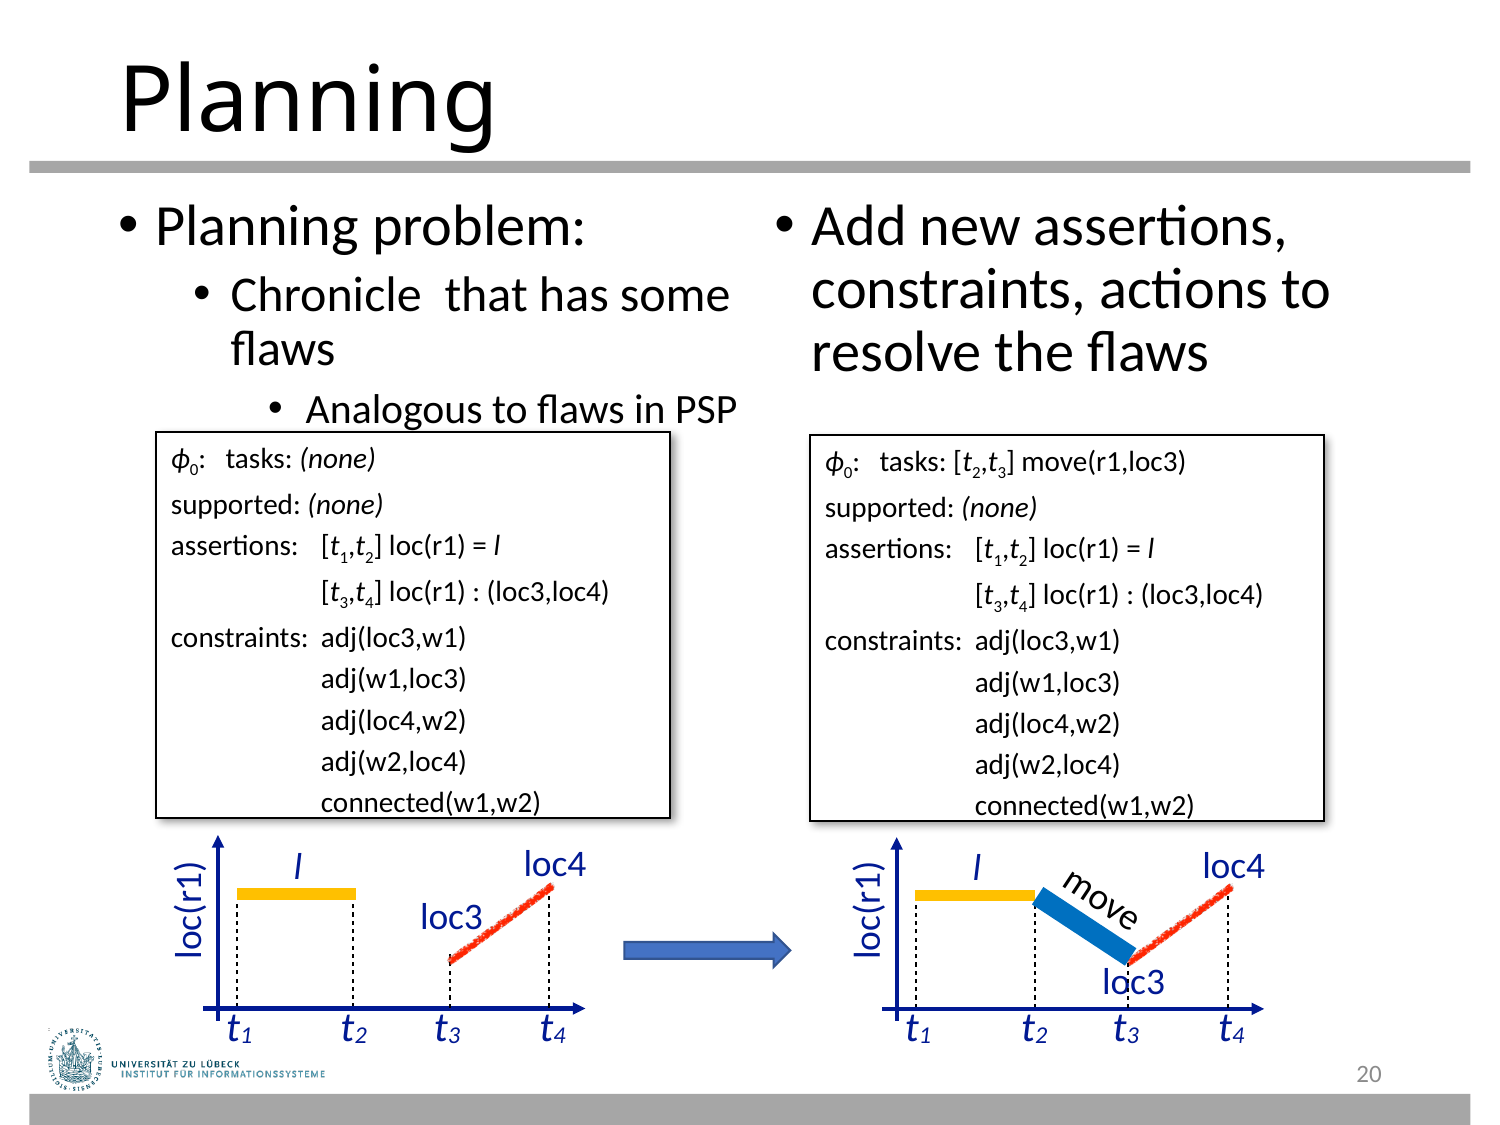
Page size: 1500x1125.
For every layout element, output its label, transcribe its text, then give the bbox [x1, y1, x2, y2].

text_box [623, 931, 792, 970]
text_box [834, 835, 1295, 1046]
title Planning [103, 42, 1397, 161]
text_box ϕ0: tasks: (none) supported: (none) assertions: [t1,t2] loc(r1) = l [t3,t4] loc(r1) : (loc3,loc4) constraints: adj(loc3,w1) adj(w1,loc3) adj(loc4,w2) adj(w2,loc4) connected(w1,w2) [155, 431, 671, 819]
slide_number 20 [1059, 1042, 1397, 1103]
list Add new assertions, constraints, actions to resolve the flaws [759, 187, 1397, 1014]
text_box ϕ0: tasks: [t2,t3] move(r1,loc3) supported: (none) assertions: [t1,t2] loc(r1) = l [t3,t4] loc(r1) : (loc3,loc4) constraints: adj(loc3,w1) adj(w1,loc3) adj(loc4,w2) adj(w2,loc4) connected(w1,w2) [809, 434, 1325, 822]
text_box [156, 832, 617, 1046]
